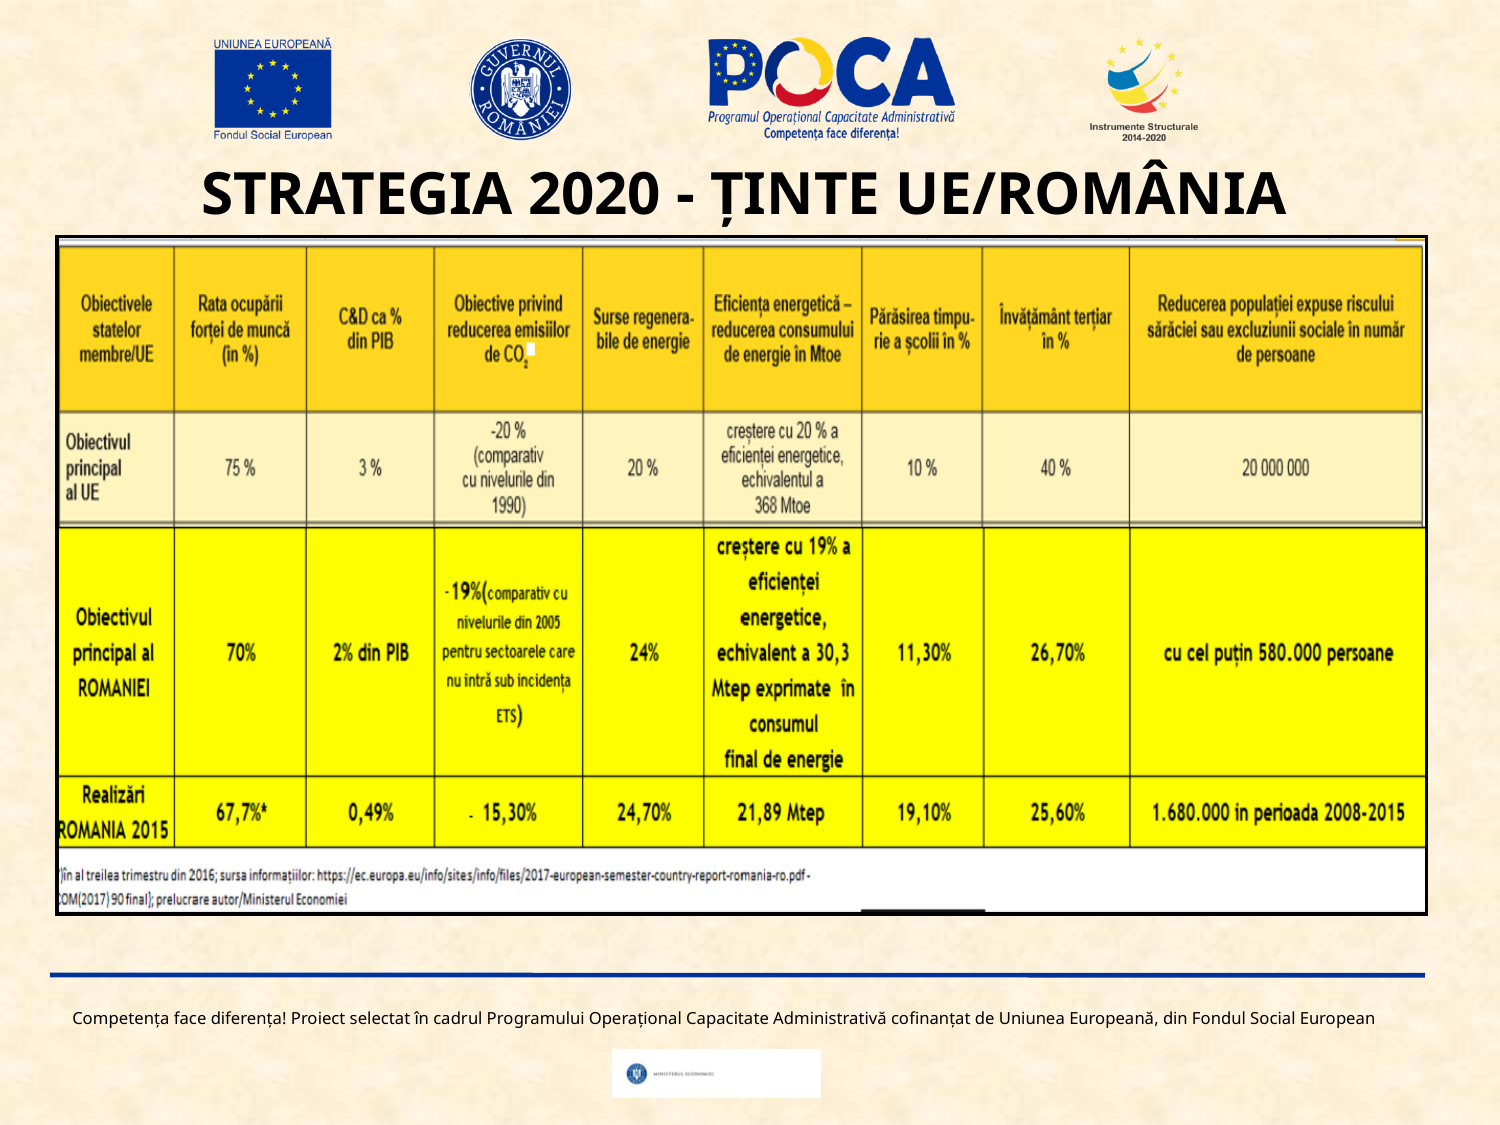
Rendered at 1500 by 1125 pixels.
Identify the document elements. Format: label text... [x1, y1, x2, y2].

picture [0, 0, 1500, 1125]
title STRATEGIA 2020 - ȚINTE UE/ROMÂNIA [76, 137, 1427, 235]
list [58, 238, 1425, 913]
